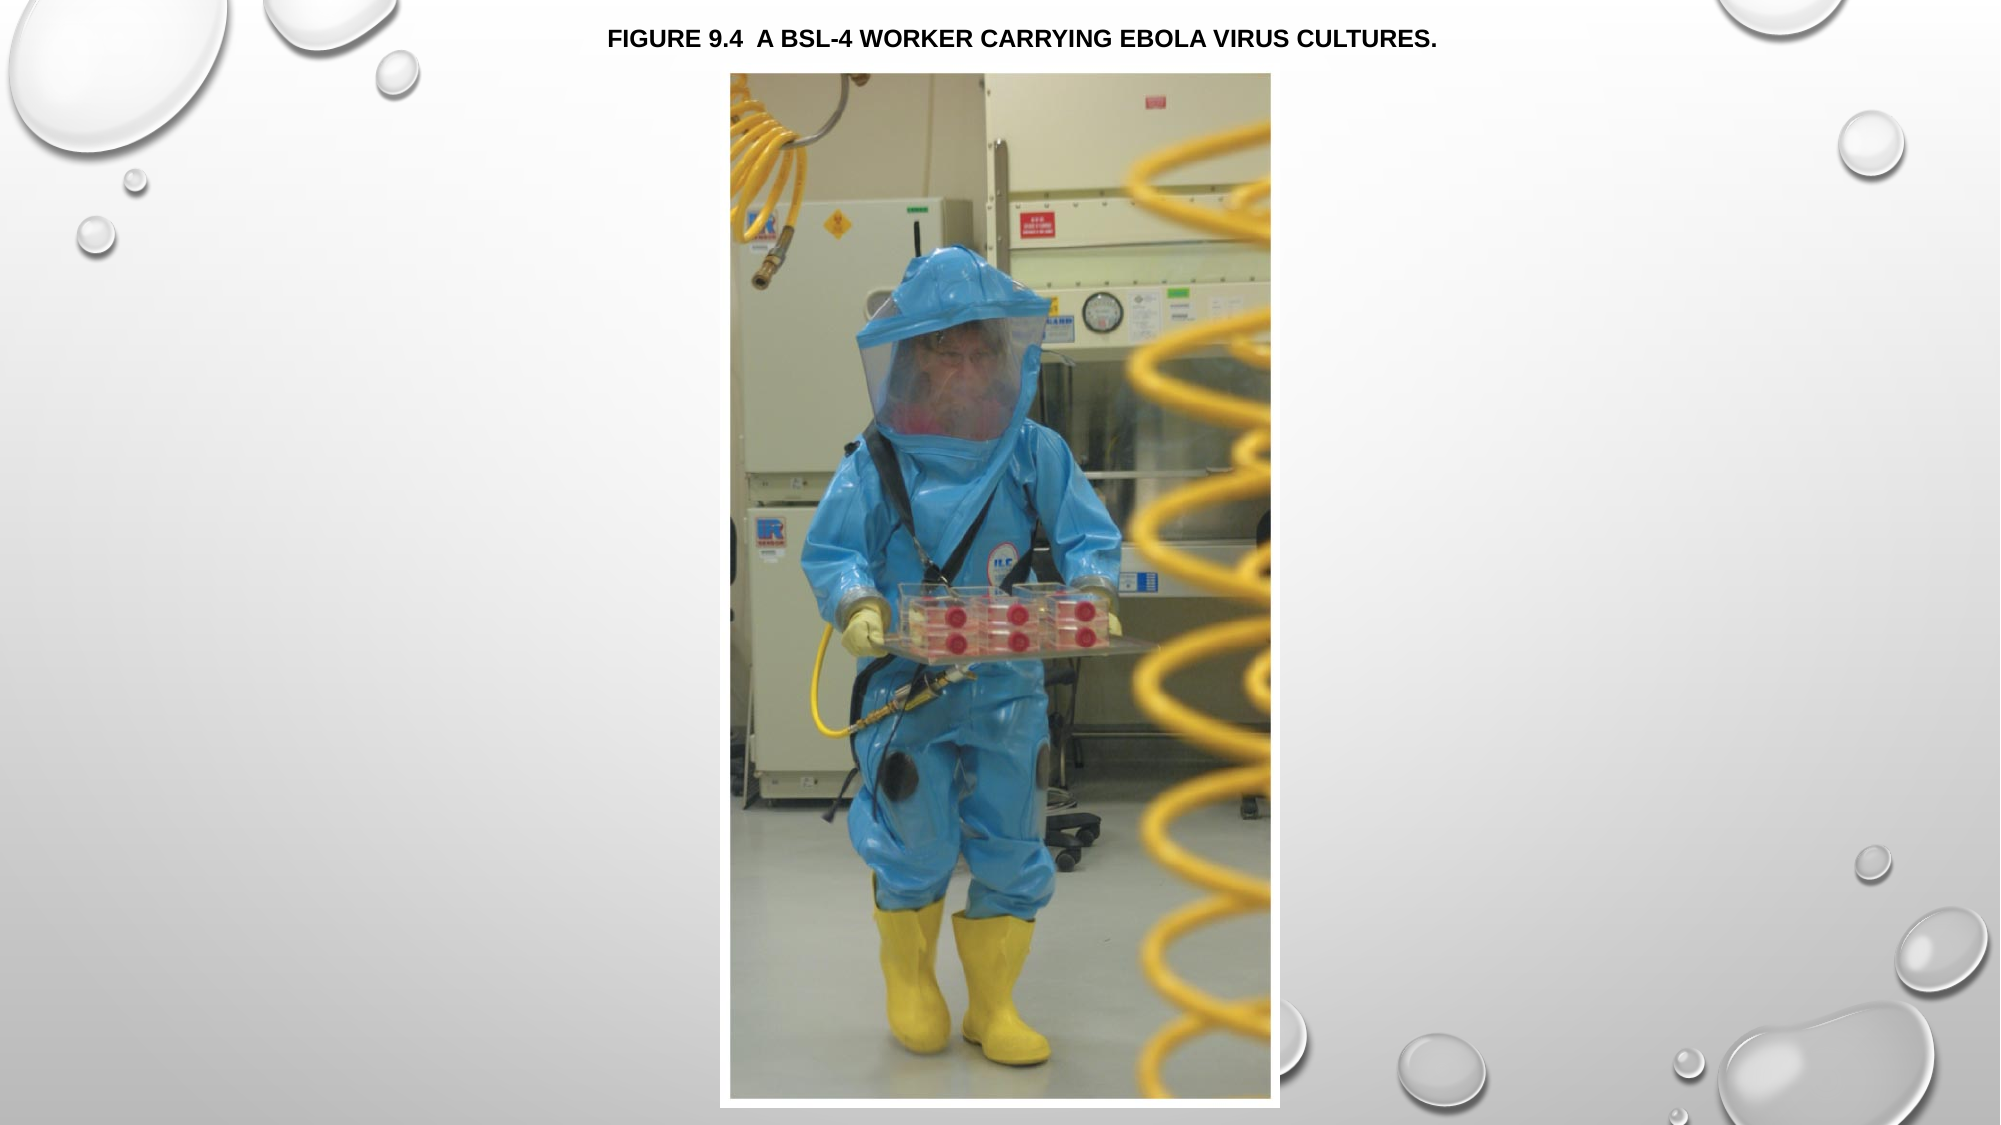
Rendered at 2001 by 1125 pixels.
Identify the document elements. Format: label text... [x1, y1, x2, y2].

title Figure 9.4 A BSL-4 worker carrying Ebola virus cultures. [296, 16, 1750, 62]
picture [0, 0, 2000, 1125]
